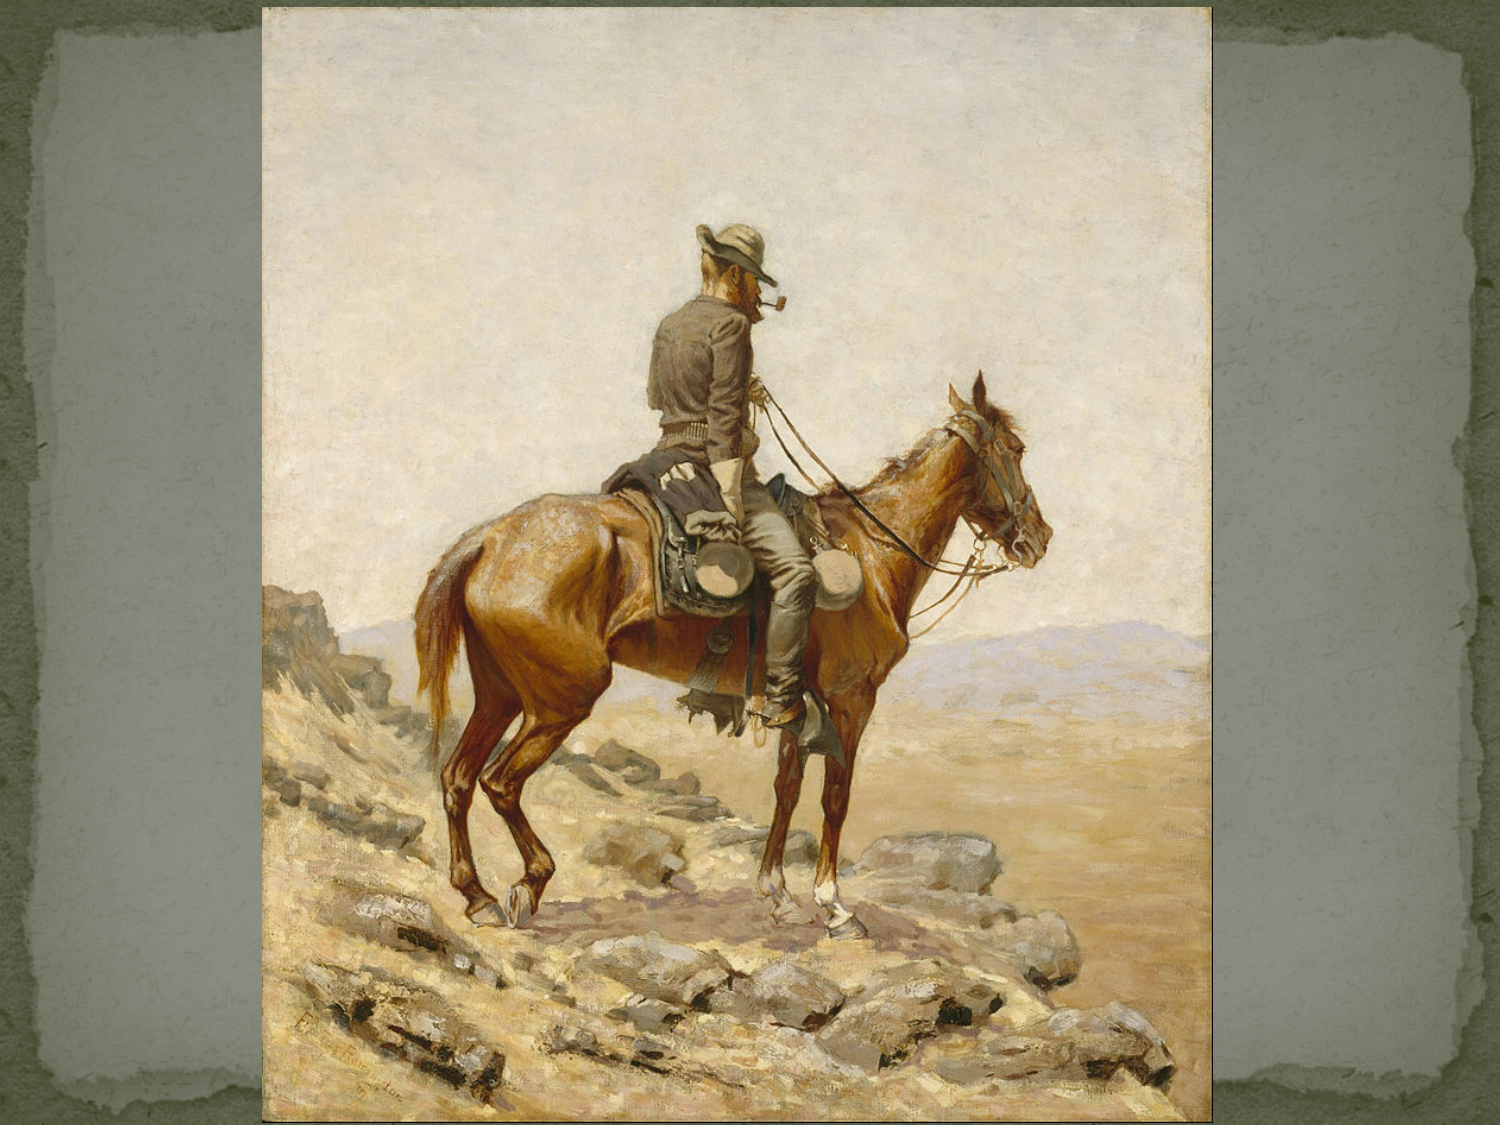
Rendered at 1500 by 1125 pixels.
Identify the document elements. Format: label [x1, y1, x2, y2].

picture [262, 7, 1213, 1123]
